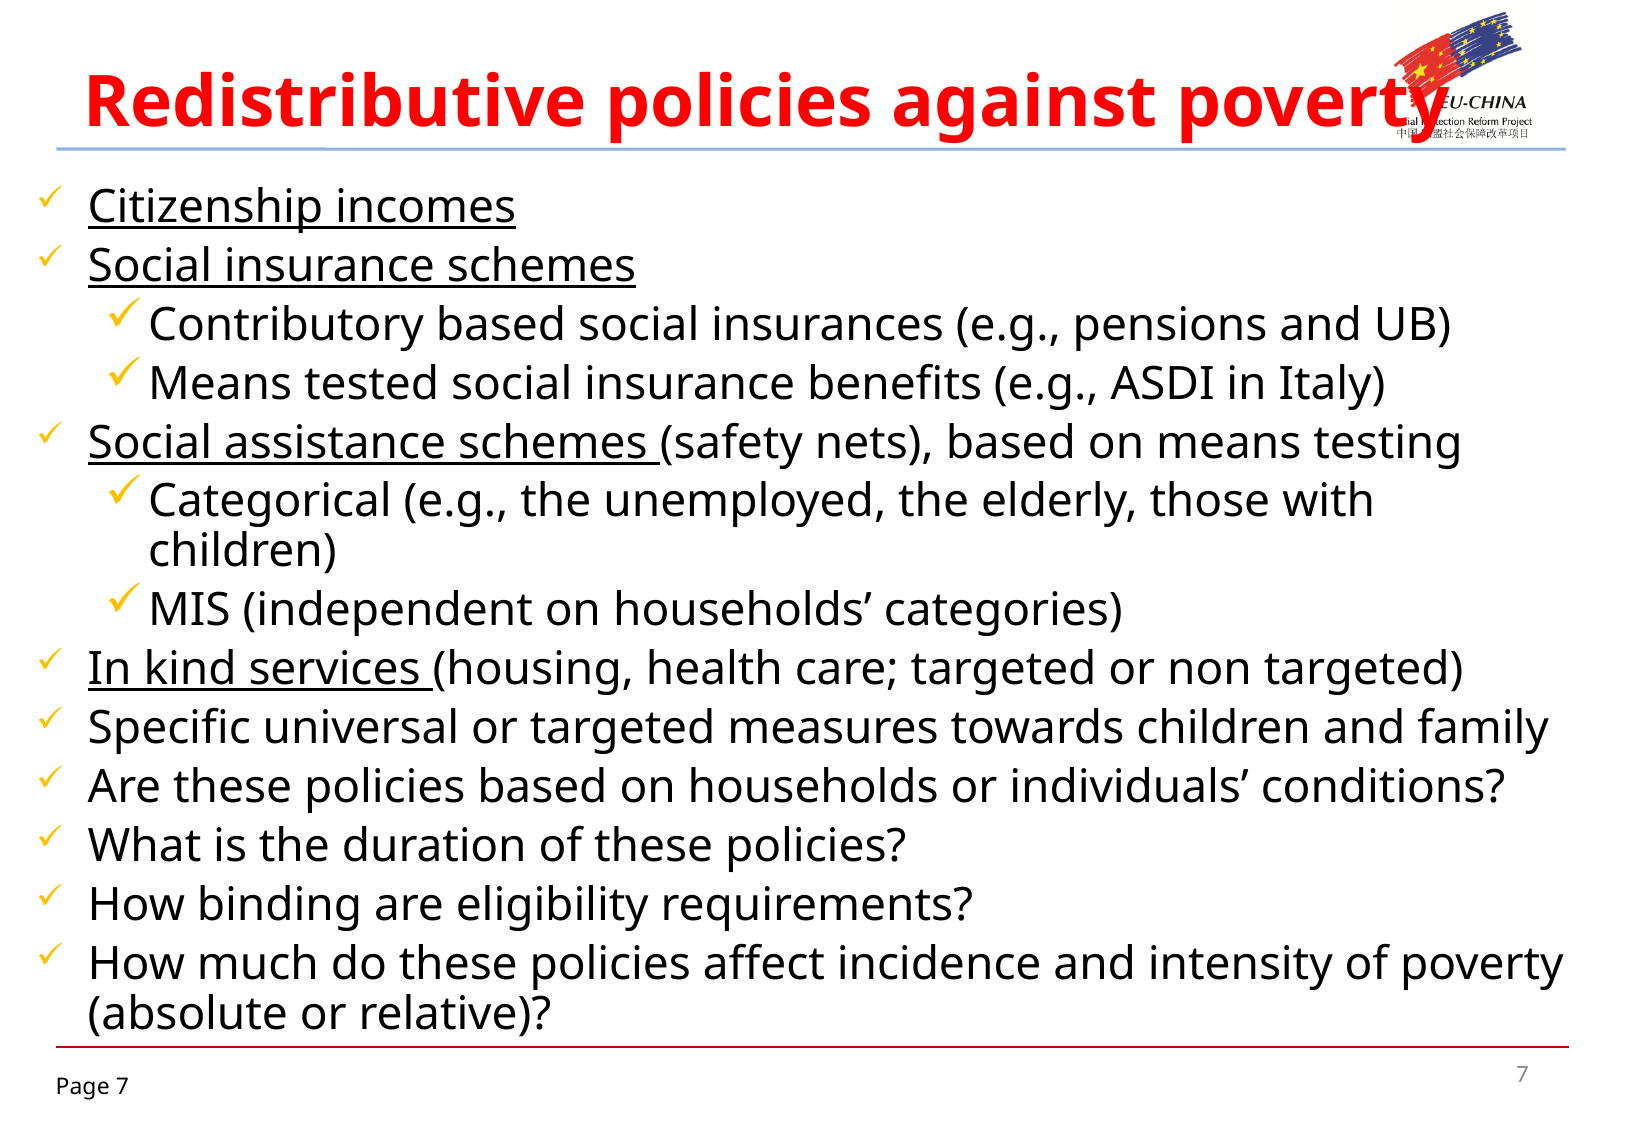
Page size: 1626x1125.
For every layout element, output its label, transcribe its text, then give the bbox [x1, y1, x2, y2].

title Redistributive policies against poverty [68, 45, 1488, 150]
list Citizenship incomes Social insurance schemes Contributory based social insurances (e.g., pensions and UB) Means tested social insurance benefits (e.g., ASDI in Italy) Social assistance schemes (safety nets), based on means testing Categorical (e.g., the unemployed, the elderly, those with children) MIS (independent on households’ categories) In kind services (housing, health care; targeted or non targeted) Specific universal or targeted measures towards children and family Are these policies based on households or individuals’ conditions? What is the duration of these policies? How binding are eligibility requirements? How much do these policies affect incidence and intensity of poverty (absolute or relative)? [21, 174, 1581, 1063]
picture [1387, 0, 1537, 147]
slide_number 7 [1164, 1042, 1544, 1103]
